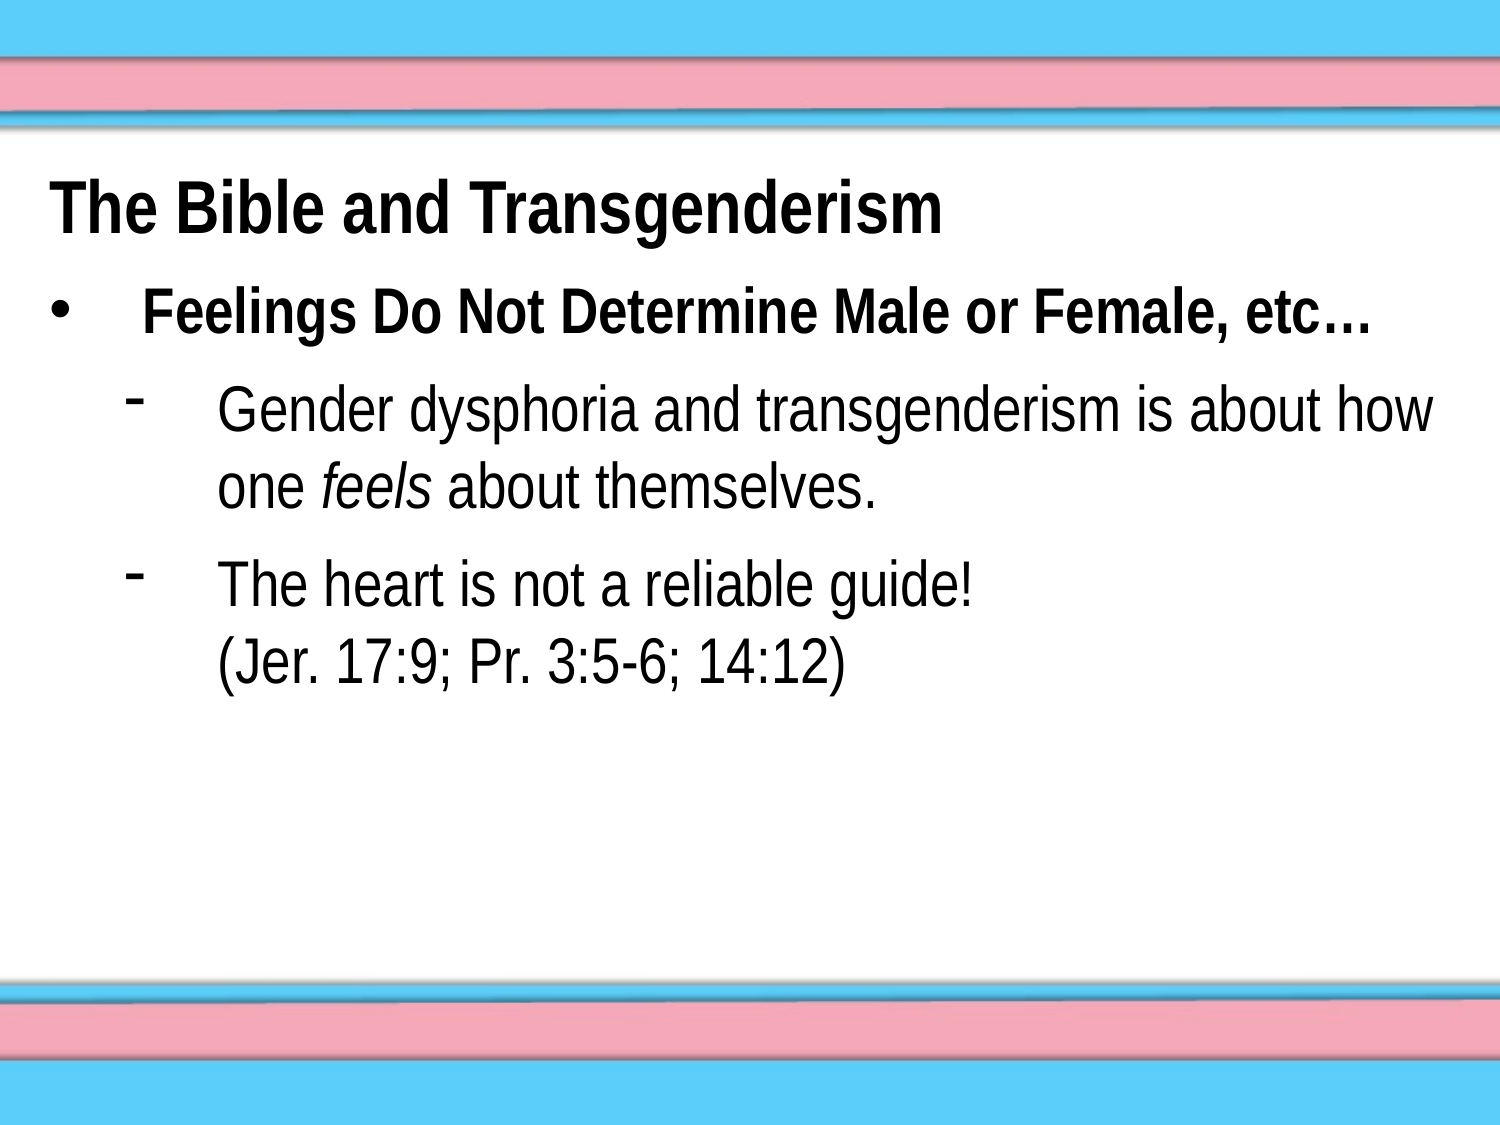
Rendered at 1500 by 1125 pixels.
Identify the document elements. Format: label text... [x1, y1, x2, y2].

picture [0, 0, 1500, 1125]
text_box The Bible and Transgenderism Feelings Do Not Determine Male or Female, etc… Gender dysphoria and transgenderism is about how one feels about themselves. The heart is not a reliable guide! (Jer. 17:9; Pr. 3:5-6; 14:12) [34, 151, 1452, 704]
